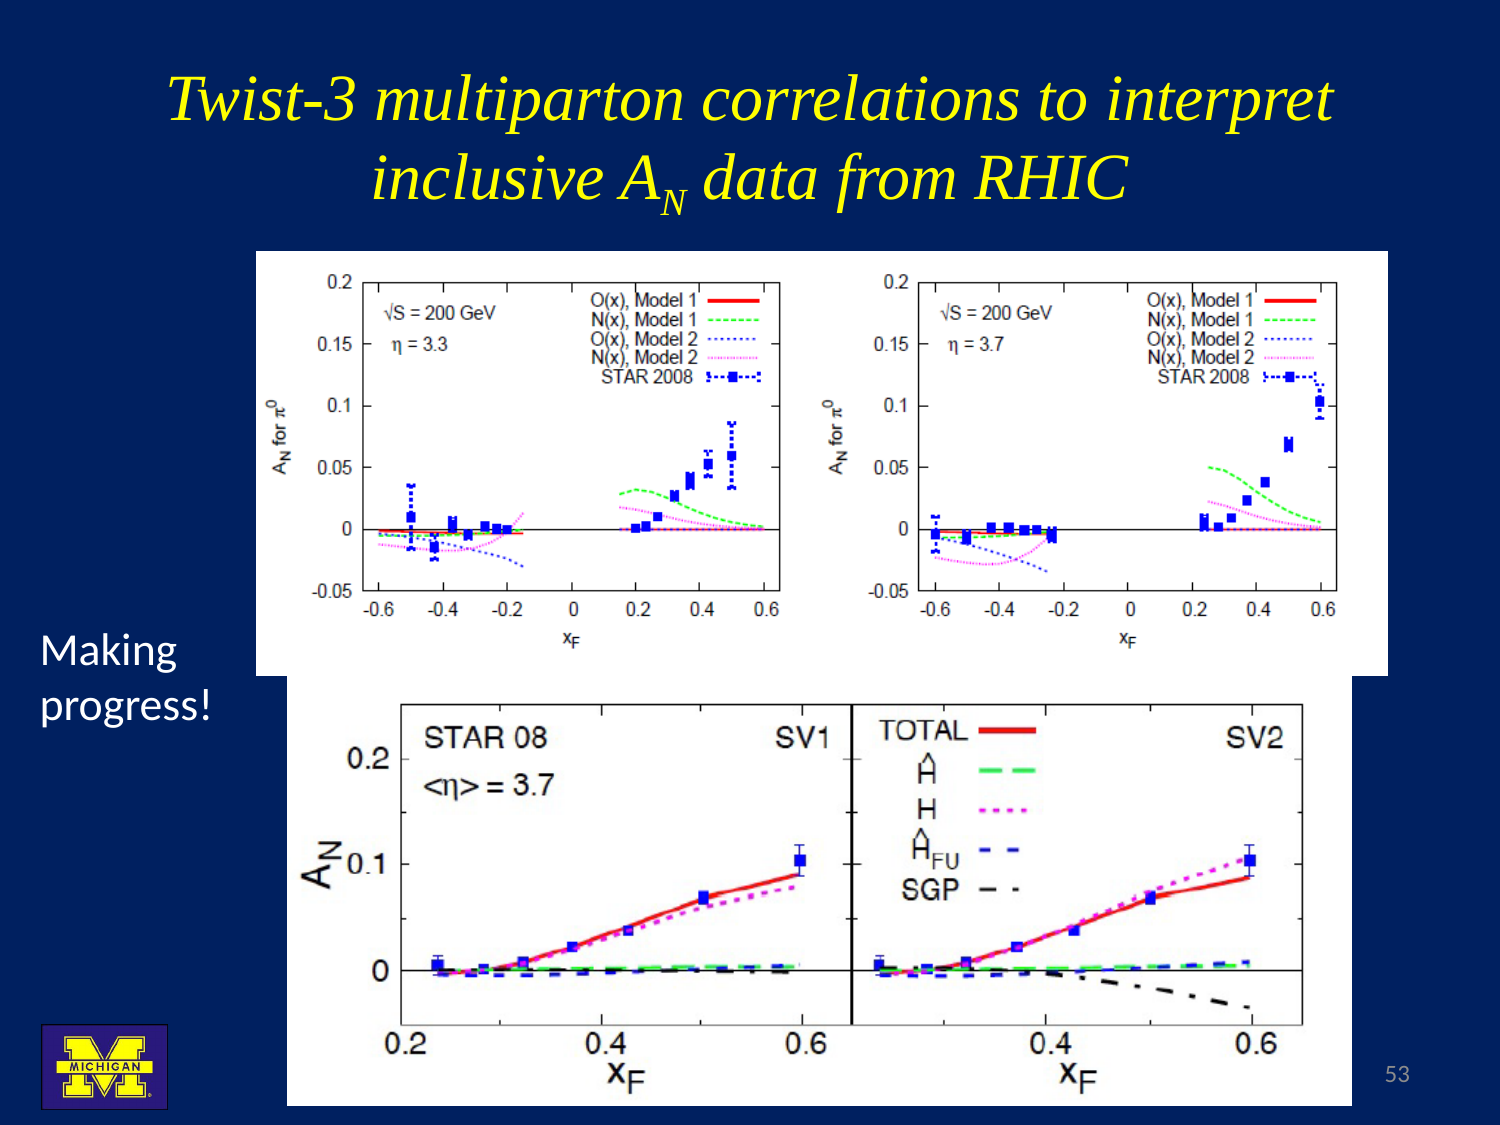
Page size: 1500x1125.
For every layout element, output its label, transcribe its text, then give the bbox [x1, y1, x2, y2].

slide_number 53 [1355, 1042, 1425, 1103]
picture [41, 1024, 168, 1110]
text_box Making progress! [24, 612, 238, 738]
picture [256, 251, 1388, 1106]
title Twist-3 multiparton correlations to interpret inclusive AN data from RHIC [75, 45, 1425, 233]
